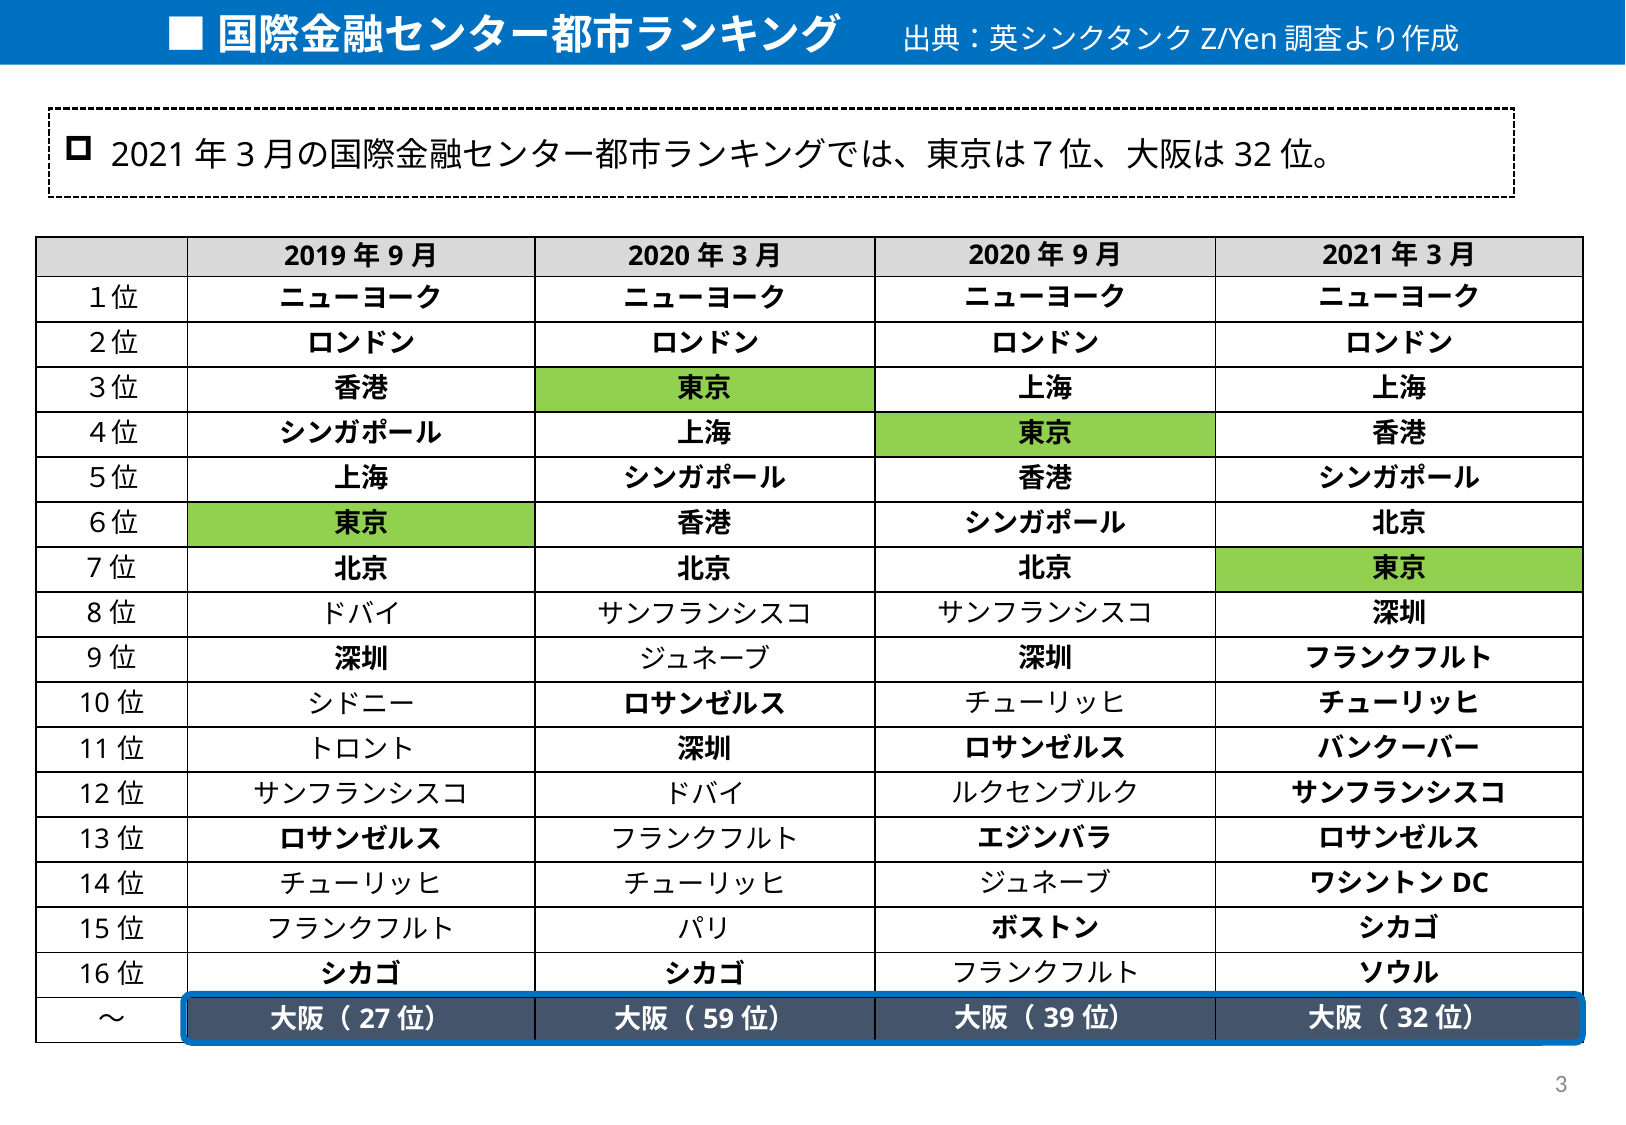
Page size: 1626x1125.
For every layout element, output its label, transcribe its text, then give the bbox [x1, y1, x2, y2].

table_cell フランクフルト [1216, 638, 1582, 681]
table_cell 上海 [876, 368, 1215, 411]
table_cell １位 [37, 277, 187, 321]
slide_number 3 [1217, 1052, 1583, 1113]
table_cell パリ [536, 908, 874, 952]
table_cell 深圳 [876, 638, 1215, 681]
table_cell サンフランシスコ [876, 593, 1215, 636]
table_cell ボストン [876, 908, 1215, 952]
table_cell チューリッヒ [1216, 683, 1582, 726]
table_cell 深圳 [536, 728, 874, 771]
table_header 2020年9月 [876, 238, 1215, 276]
table_cell シンガポール [536, 458, 874, 501]
table_cell ニューヨーク [188, 277, 534, 321]
table_cell 東京 [876, 413, 1215, 456]
table_cell 北京 [536, 548, 874, 591]
table_cell ジュネーブ [536, 638, 874, 681]
table_cell シンガポール [1216, 458, 1582, 501]
table_cell ロサンゼルス [876, 728, 1215, 771]
table_cell 13位 [37, 818, 187, 861]
table_cell サンフランシスコ [188, 773, 534, 816]
table_cell 東京 [1216, 548, 1582, 591]
table_cell ロサンゼルス [1216, 818, 1582, 861]
table_cell ロサンゼルス [188, 818, 534, 861]
table_cell 9位 [37, 638, 187, 681]
table_cell 北京 [188, 548, 534, 591]
table_cell ニューヨーク [536, 277, 874, 321]
table_cell ドバイ [536, 773, 874, 816]
text_box 2021年3月の国際金融センター都市ランキングでは、東京は７位、大阪は32位。 [48, 107, 1515, 198]
table_cell 香港 [188, 368, 534, 411]
table_cell ドバイ [188, 593, 534, 636]
table_cell 16位 [37, 953, 187, 997]
table_cell 北京 [1216, 503, 1582, 546]
table_cell 香港 [536, 503, 874, 546]
table_header 2020年3月 [536, 238, 874, 276]
table_cell チューリッヒ [876, 683, 1215, 726]
table_cell チューリッヒ [536, 863, 874, 906]
table_cell 12位 [37, 773, 187, 816]
table_cell チューリッヒ [188, 863, 534, 906]
table_header [37, 238, 187, 276]
table_cell 香港 [1216, 413, 1582, 456]
table_cell ニューヨーク [876, 277, 1215, 321]
table_cell シドニー [188, 683, 534, 726]
text_box ■国際金融センター都市ランキング 出典：英シンクタンクZ/Yen調査より作成 [0, 0, 1625, 65]
table_cell 北京 [876, 548, 1215, 591]
table_cell 8位 [37, 593, 187, 636]
table_cell 上海 [188, 458, 534, 501]
table_cell ワシントンDC [1216, 863, 1582, 906]
table_cell 上海 [1216, 368, 1582, 411]
table_cell ルクセンブルク [876, 773, 1215, 816]
table_cell ロサンゼルス [536, 683, 874, 726]
table_cell 14位 [37, 863, 187, 906]
table_cell フランクフルト [536, 818, 874, 861]
table_header 2019年9月 [188, 238, 534, 276]
table_cell 7位 [37, 548, 187, 591]
table_cell フランクフルト [188, 908, 534, 952]
table_cell ３位 [37, 368, 187, 411]
table_cell エジンバラ [876, 818, 1215, 861]
table_cell ロンドン [188, 323, 534, 366]
table_cell 10位 [37, 683, 187, 726]
table_cell ジュネーブ [876, 863, 1215, 906]
table_cell ソウル [1216, 953, 1582, 995]
table_cell シンガポール [876, 503, 1215, 546]
table_cell 11位 [37, 728, 187, 771]
table_cell 15位 [37, 908, 187, 952]
table_cell シカゴ [536, 953, 874, 993]
table_cell シカゴ [1216, 908, 1582, 952]
table_cell 深圳 [188, 638, 534, 681]
table_cell ２位 [37, 323, 187, 366]
table_cell ４位 [37, 413, 187, 456]
table_header 2021年3月 [1216, 238, 1582, 276]
table_cell バンクーバー [1216, 728, 1582, 771]
table_cell 東京 [188, 503, 534, 546]
table_cell トロント [188, 728, 534, 771]
table_cell 深圳 [1216, 593, 1582, 636]
table_cell ロンドン [1216, 323, 1582, 366]
table_cell ニューヨーク [1216, 277, 1582, 321]
table_cell シンガポール [188, 413, 534, 456]
table_cell サンフランシスコ [1216, 773, 1582, 816]
table_cell ５位 [37, 458, 187, 501]
table_cell ロンドン [876, 323, 1215, 366]
table_cell 上海 [536, 413, 874, 456]
text_box [182, 993, 1584, 1044]
table_cell ～ [37, 998, 185, 1042]
table_cell シカゴ [188, 953, 534, 993]
table_cell サンフランシスコ [536, 593, 874, 636]
table_cell 香港 [876, 458, 1215, 501]
table_cell フランクフルト [876, 953, 1215, 993]
table_cell ロンドン [536, 323, 874, 366]
table_cell ６位 [37, 503, 187, 546]
table_cell 東京 [536, 368, 874, 411]
